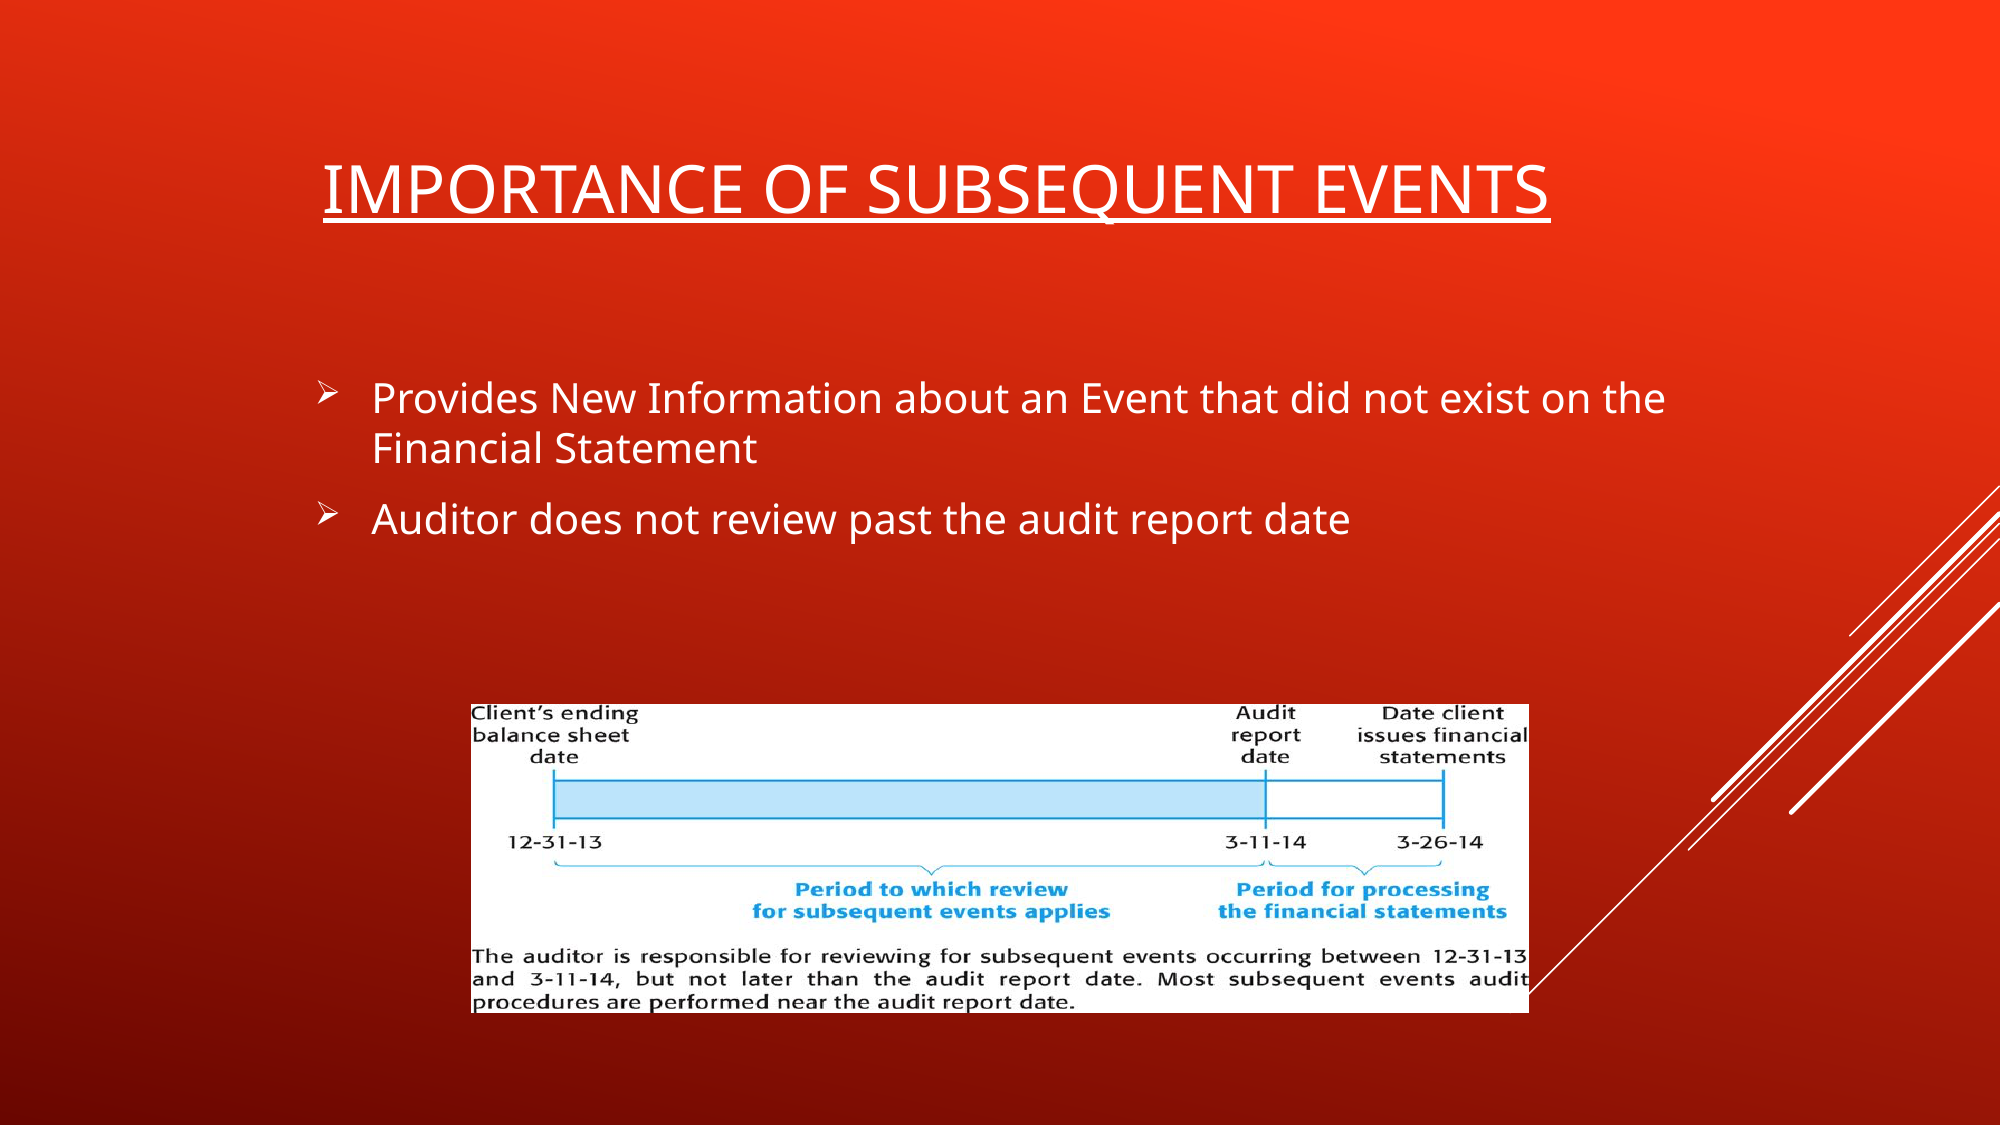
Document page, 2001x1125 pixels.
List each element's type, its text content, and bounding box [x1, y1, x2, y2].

title Importance of Subsequent Events [112, 112, 1763, 261]
list Provides New Information about an Event that did not exist on the Financial Statement Auditor does not review past the audit report date [299, 303, 1701, 612]
picture [471, 703, 1529, 1013]
